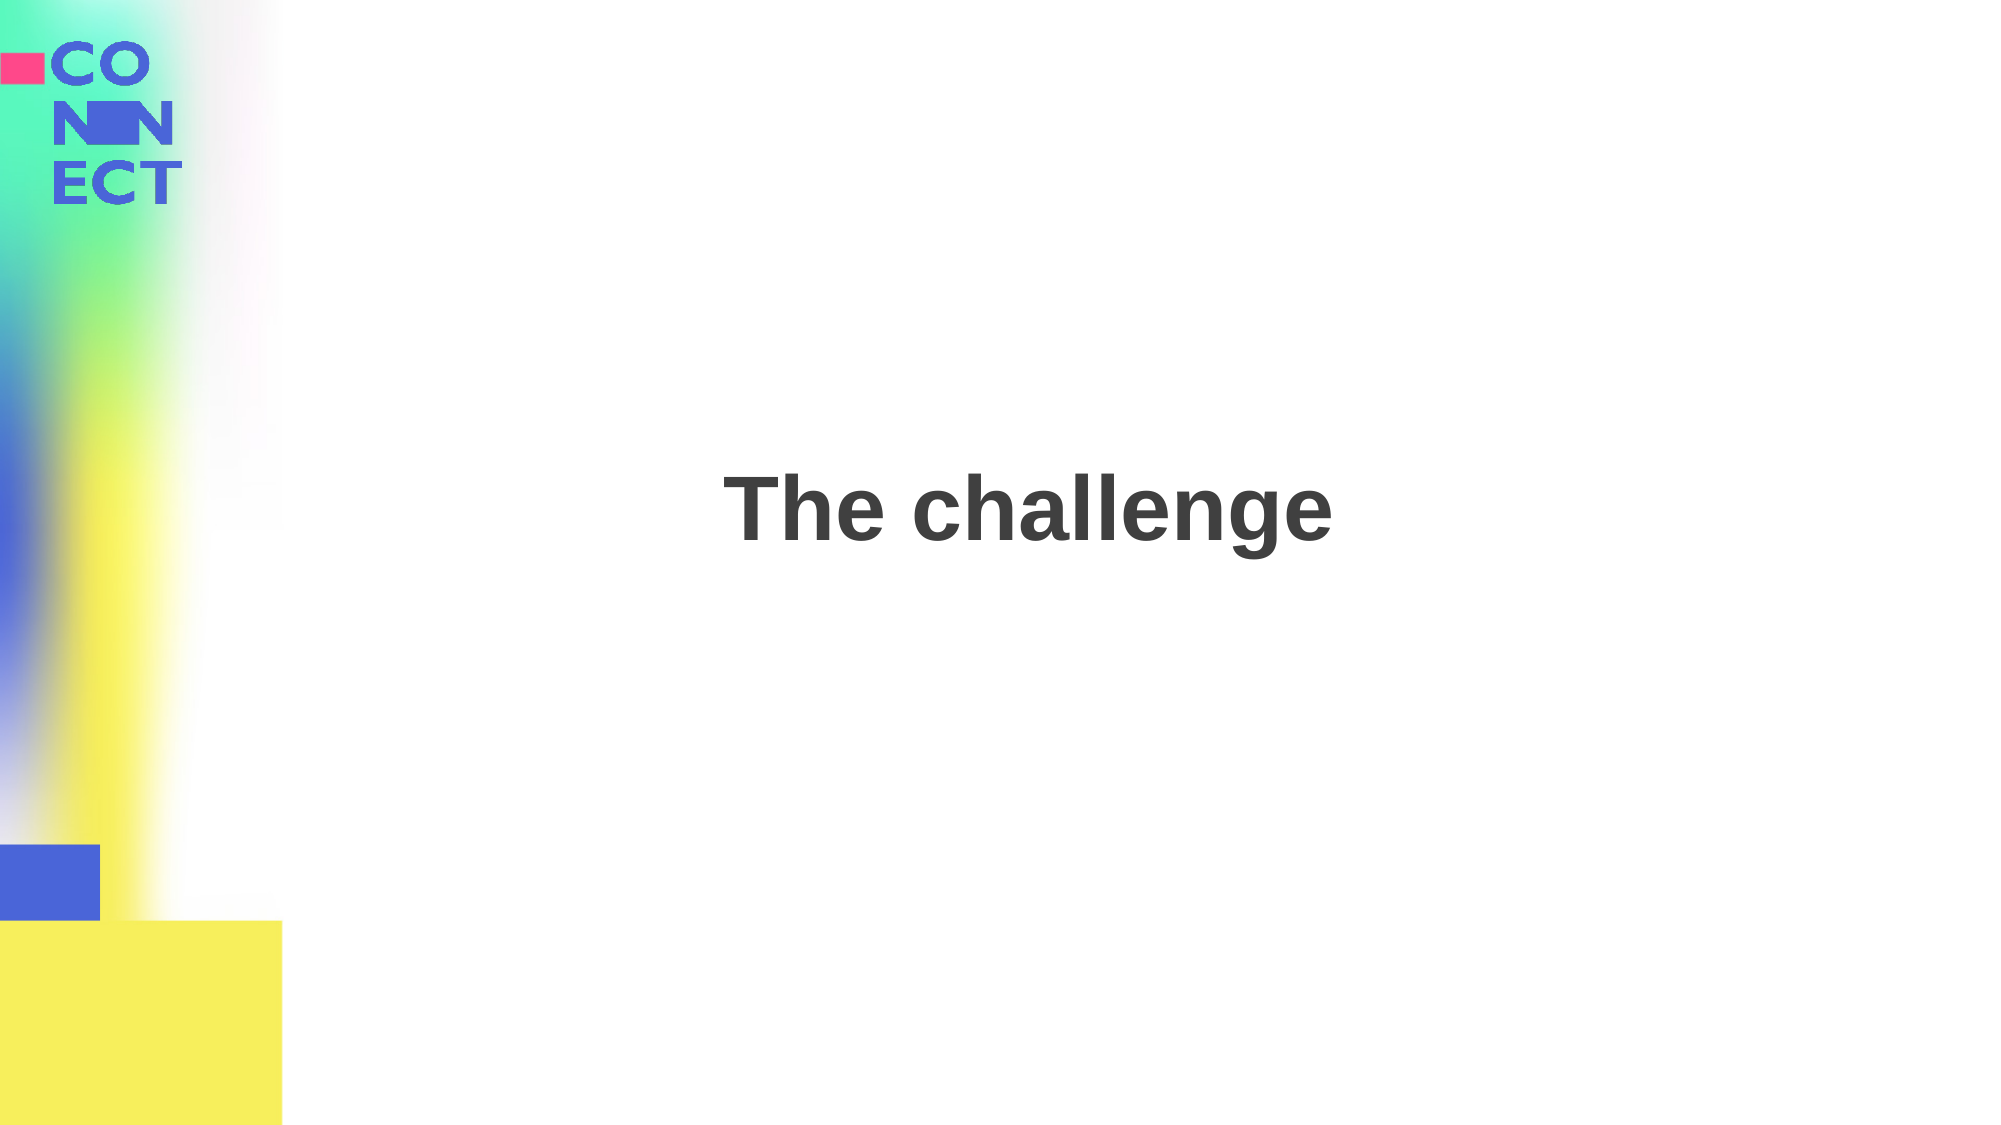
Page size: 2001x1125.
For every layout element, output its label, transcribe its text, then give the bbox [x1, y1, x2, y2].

title The challenge [709, 453, 1883, 741]
picture [0, 0, 2001, 1125]
